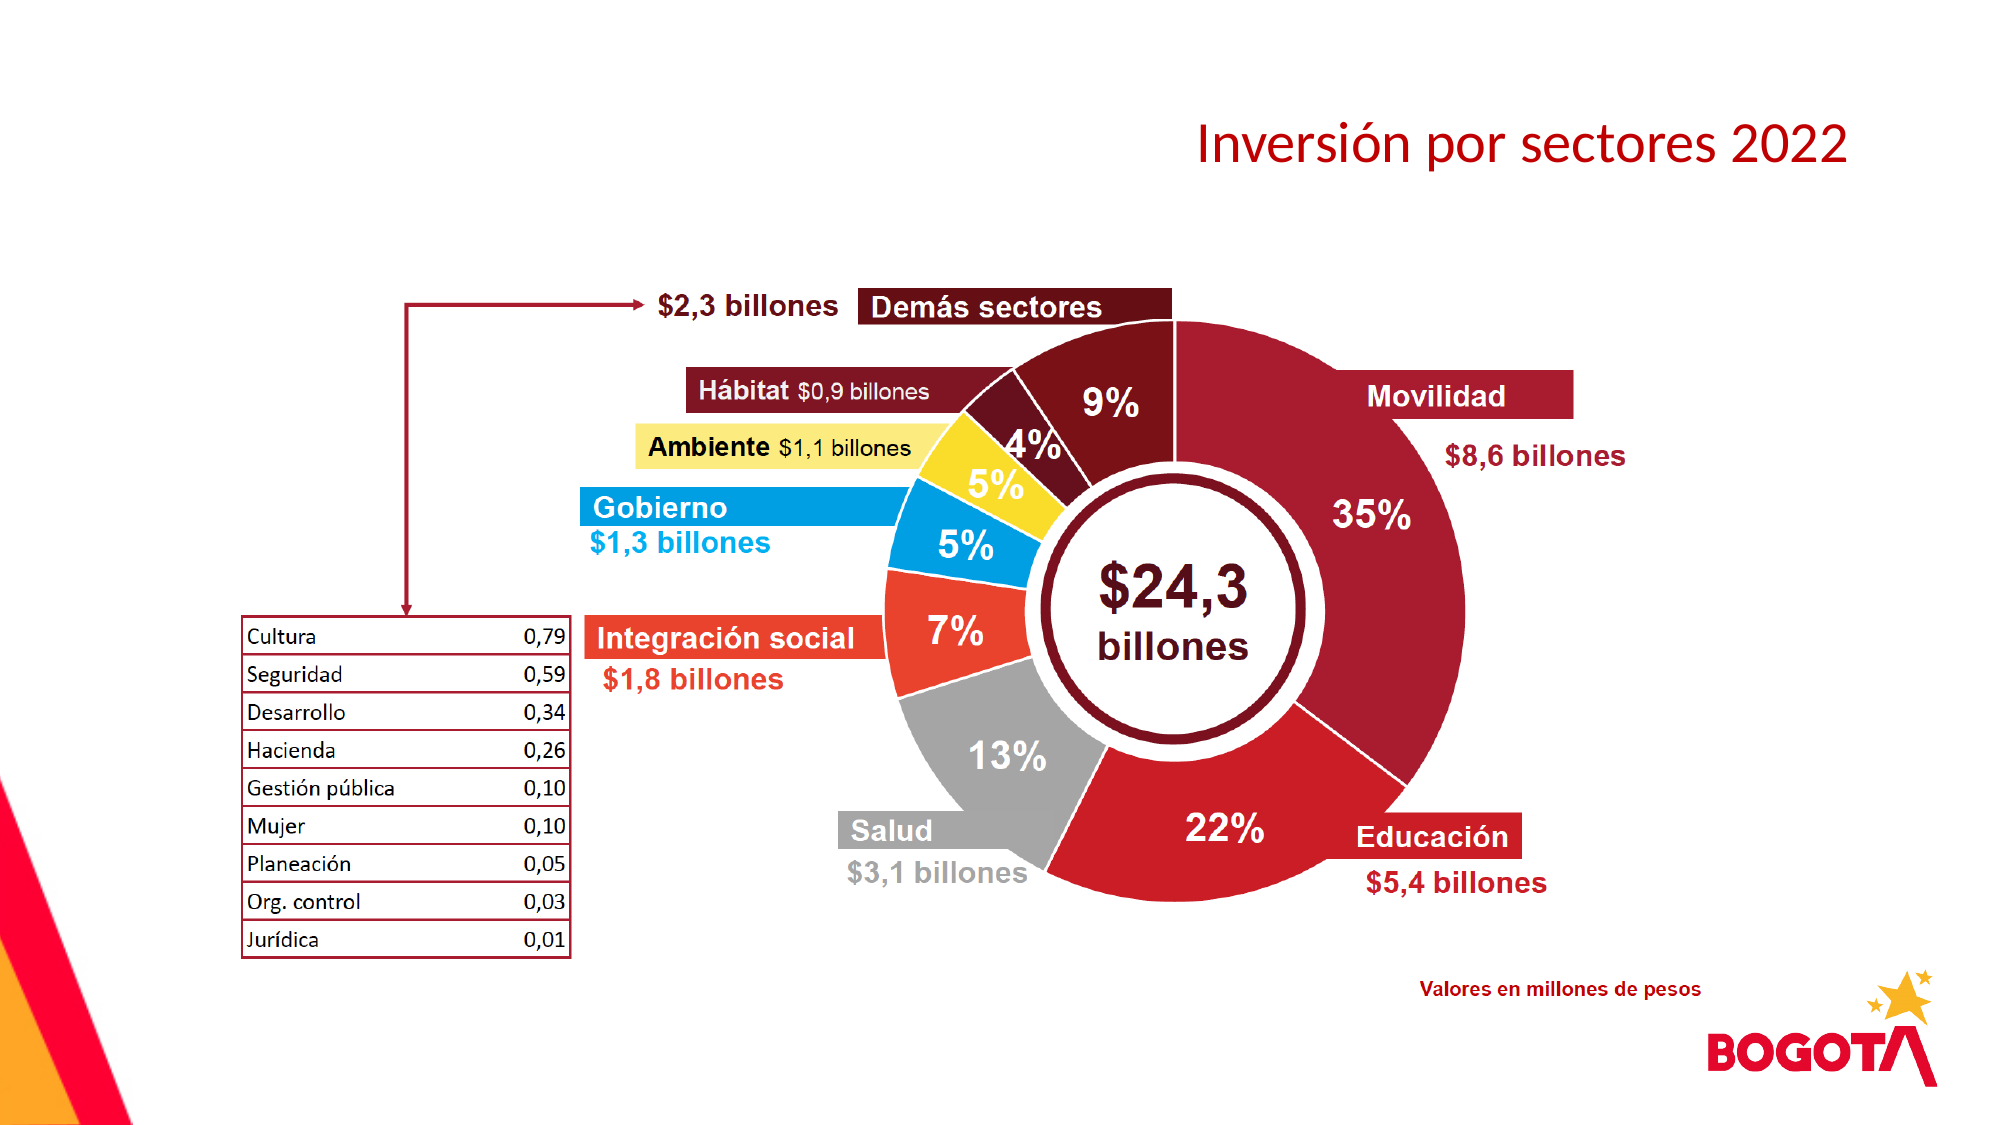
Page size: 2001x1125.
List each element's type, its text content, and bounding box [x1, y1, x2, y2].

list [184, 270, 1754, 1014]
text_box Inversión por sectores 2022 [47, 52, 1865, 166]
picture [1708, 969, 1938, 1087]
picture [0, 773, 133, 1125]
